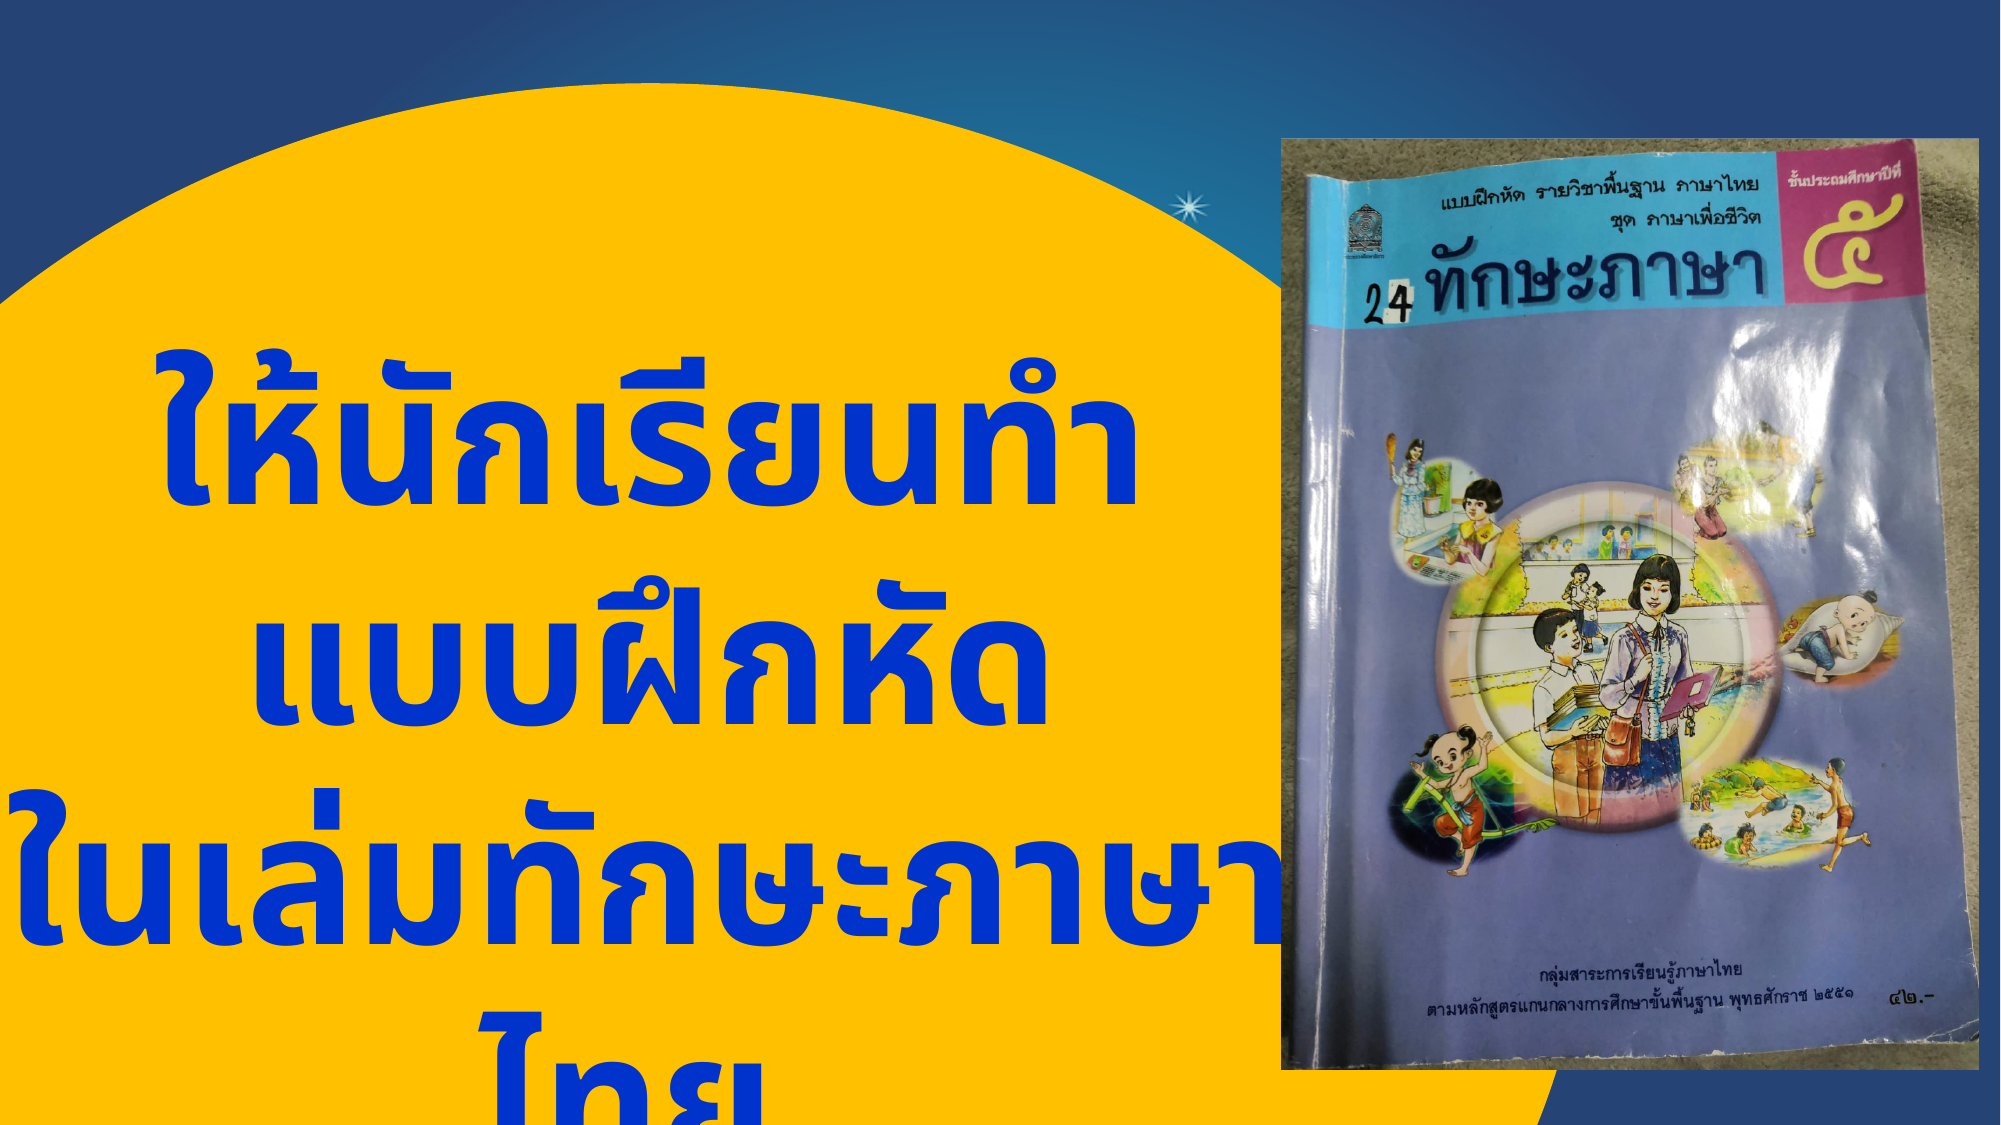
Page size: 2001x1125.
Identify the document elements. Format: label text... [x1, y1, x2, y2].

picture [0, 0, 2001, 1125]
text_box ให้นักเรียนทำแบบฝึกหัด ในเล่มทักษะภาษาไทย หน้า๑-๘ [0, 83, 1557, 1125]
